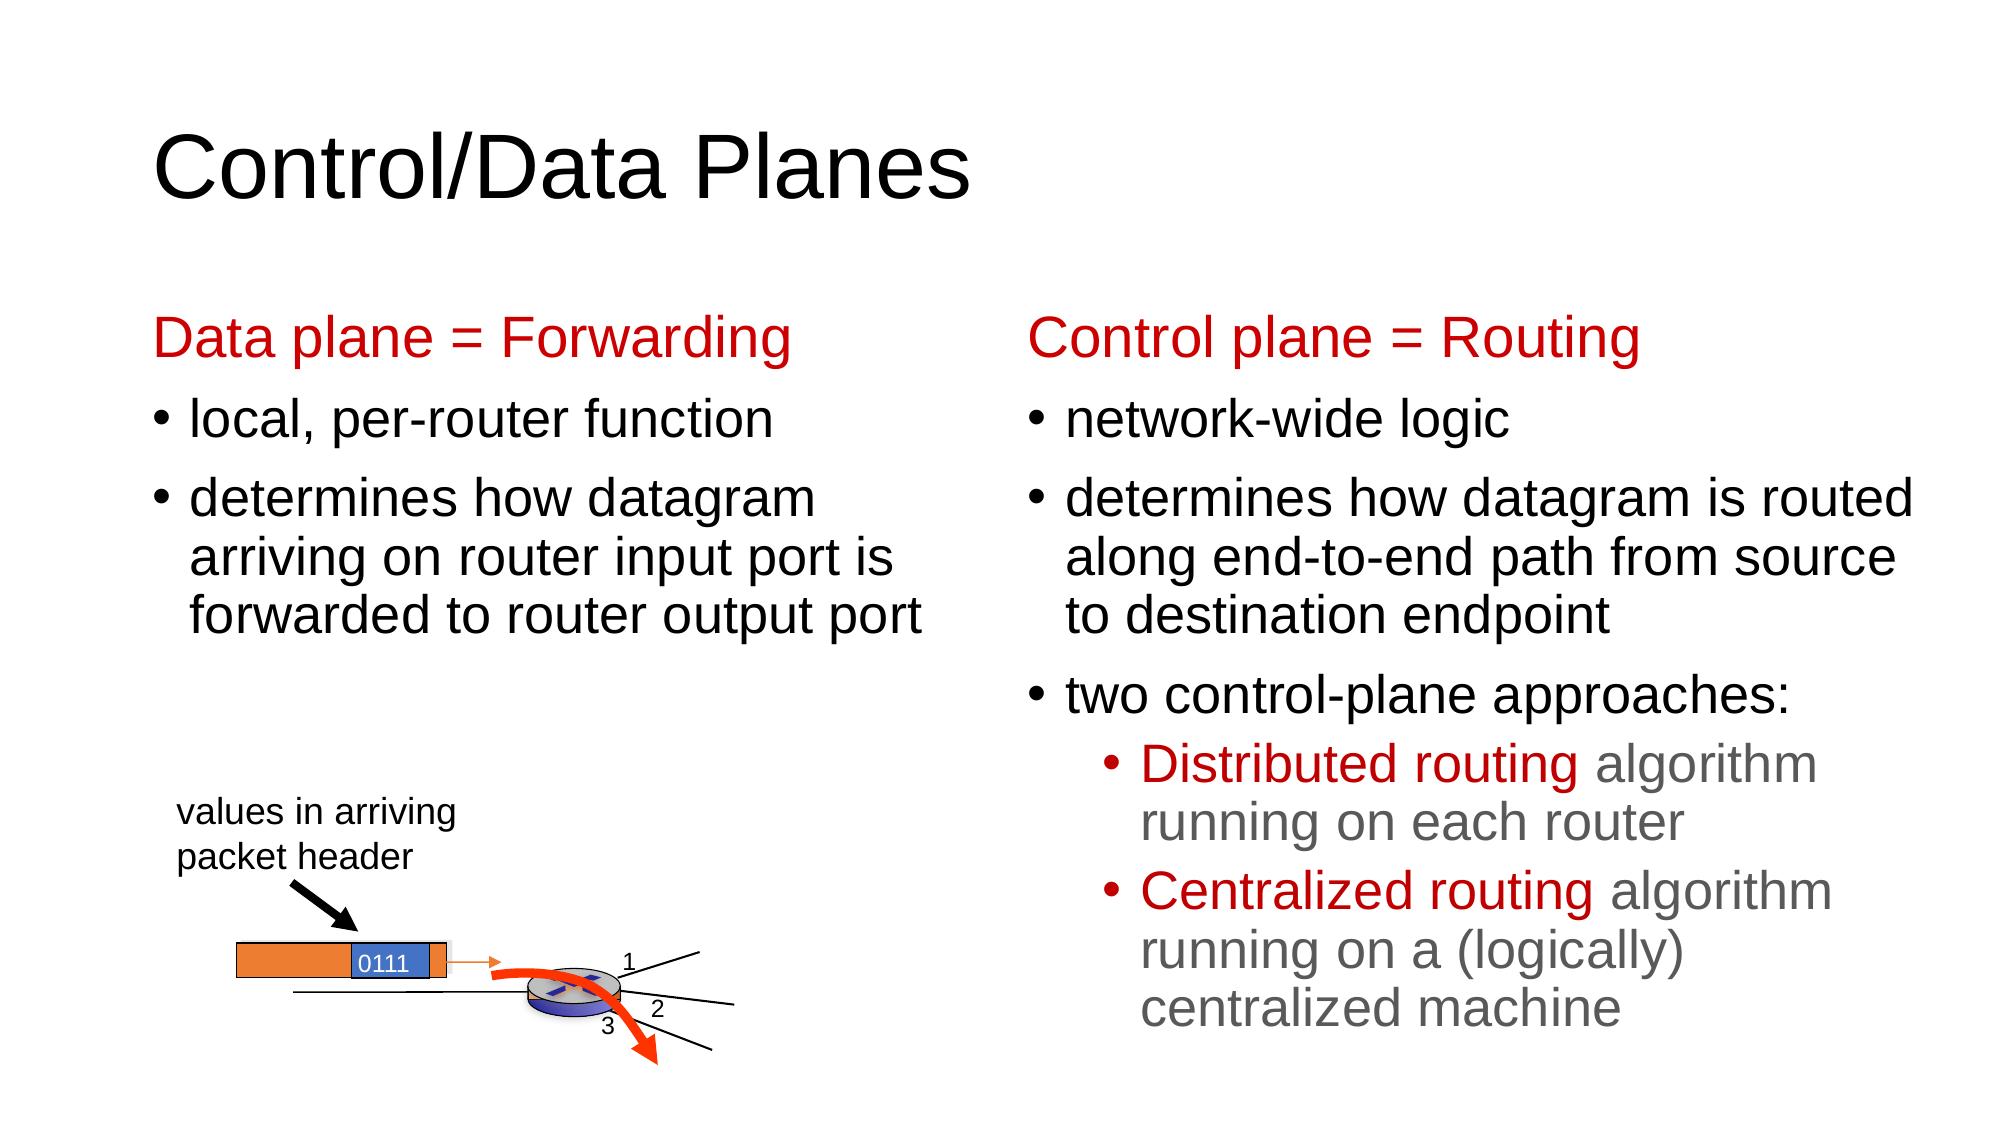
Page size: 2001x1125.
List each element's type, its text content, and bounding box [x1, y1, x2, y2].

text_box [629, 1050, 658, 1066]
list Control plane = Routing network-wide logic determines how datagram is routed along end-to-end path from source to destination endpoint two control-plane approaches: Distributed routing algorithm running on each router Centralized routing algorithm running on a (logically) centralized machine [1012, 299, 1953, 1110]
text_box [161, 779, 541, 993]
list Data plane = Forwarding local, per-router function determines how datagram arriving on router input port is forwarded to router output port [137, 299, 988, 1014]
title Control/Data Planes [137, 59, 1863, 278]
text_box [527, 937, 735, 1050]
